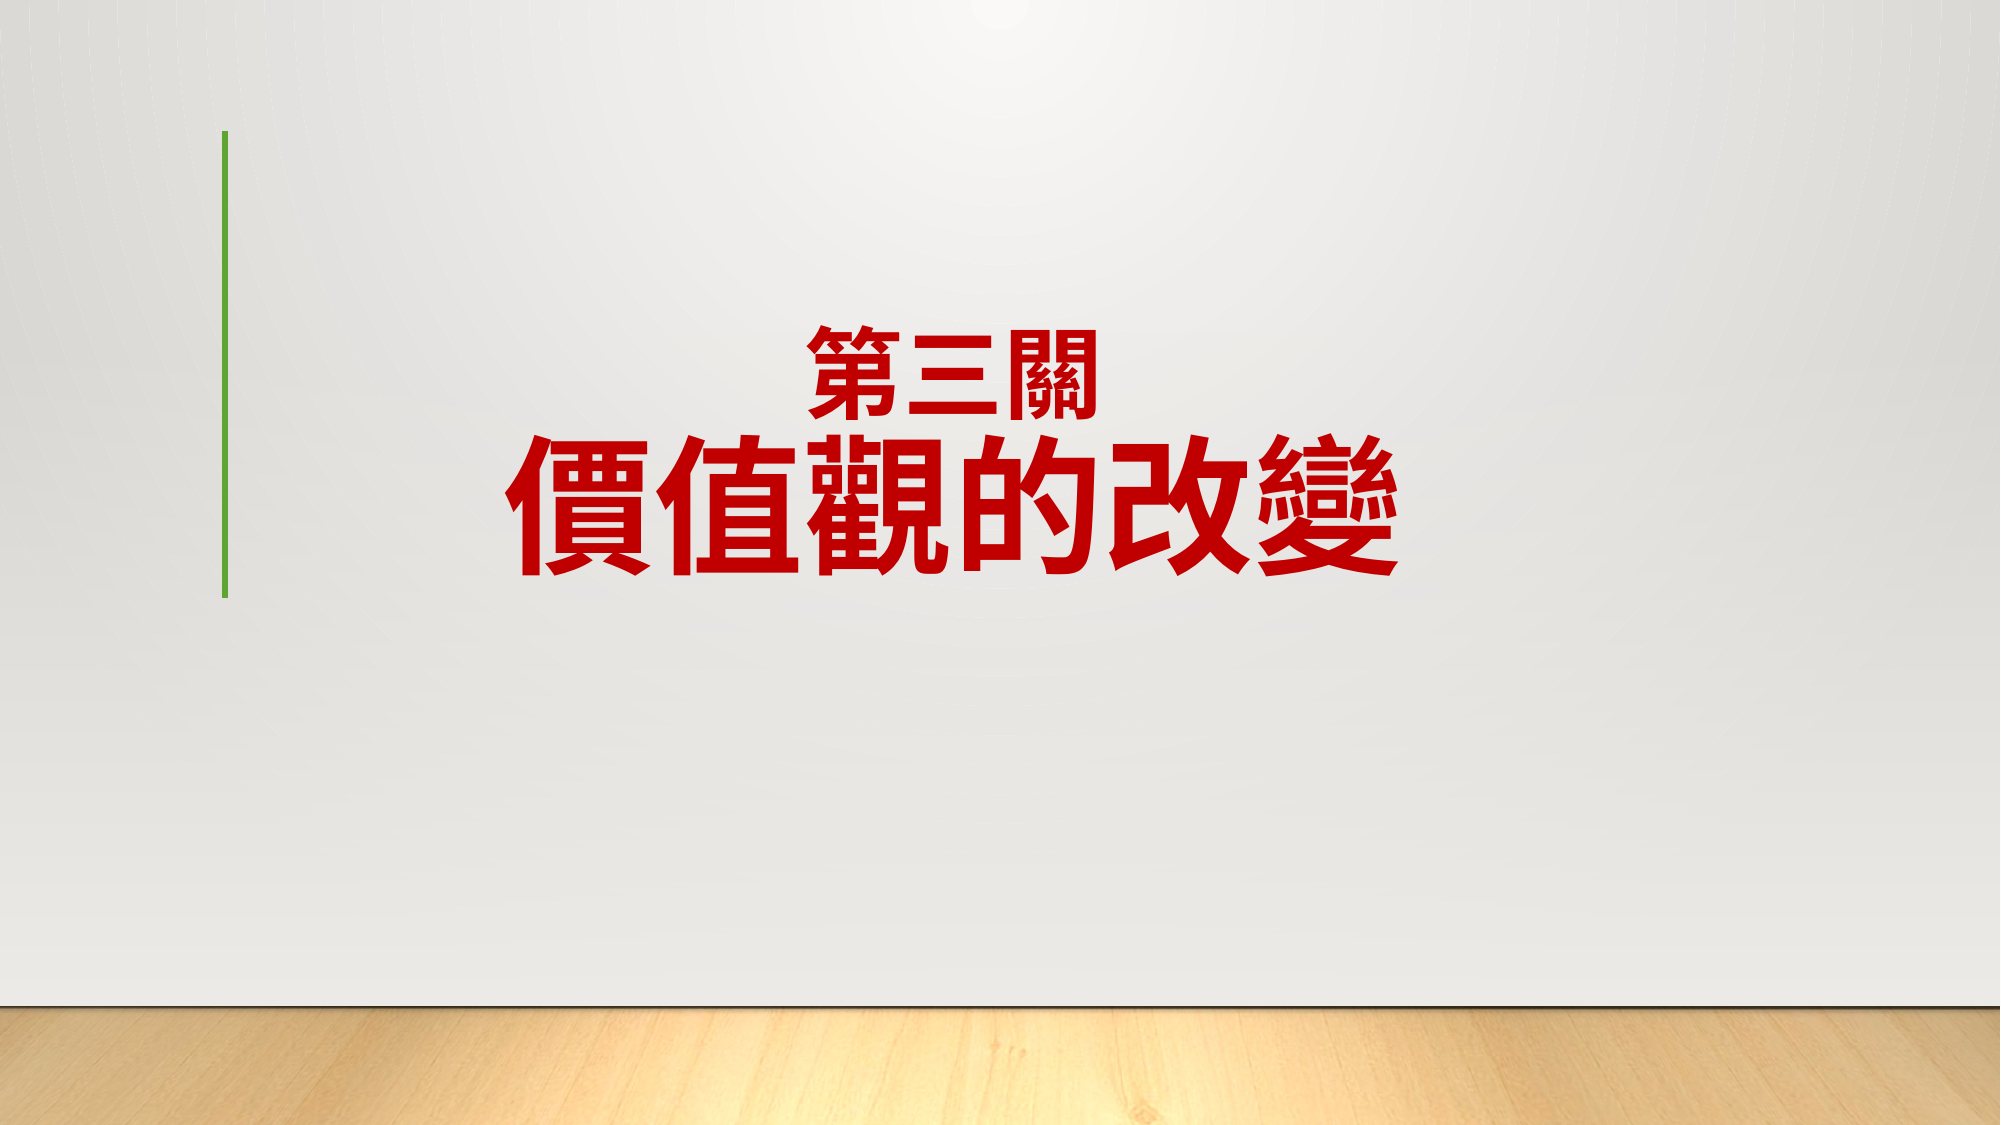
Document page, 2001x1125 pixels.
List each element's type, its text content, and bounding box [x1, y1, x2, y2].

title 第三關 價值觀的改變 [251, 292, 1657, 603]
picture [0, 1006, 2000, 1125]
